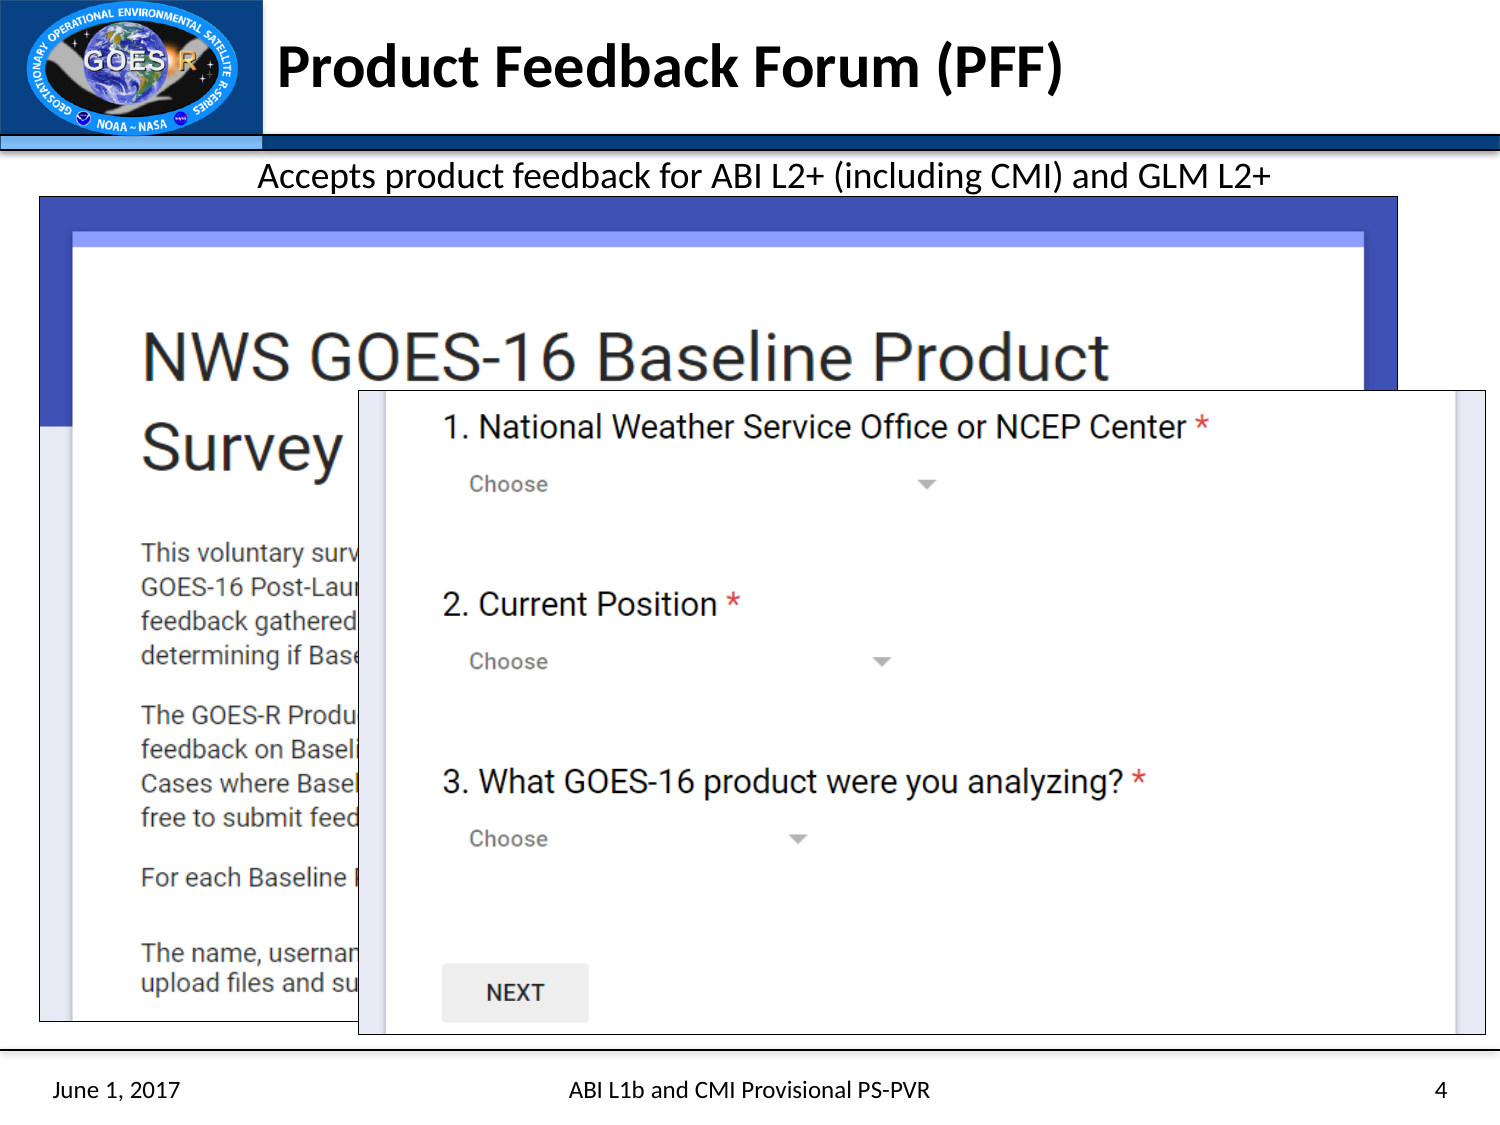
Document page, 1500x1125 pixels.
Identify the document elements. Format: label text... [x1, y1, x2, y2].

title Product Feedback Forum (PFF) [262, 0, 1463, 135]
footer ABI L1b and CMI Provisional PS-PVR [398, 1059, 1102, 1119]
picture [39, 196, 1486, 1036]
text_box Accepts product feedback for ABI L2+ (including CMI) and GLM L2+ [162, 136, 1500, 236]
picture [25, 1, 238, 137]
slide_number 4 [1176, 1059, 1463, 1119]
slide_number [37, 1059, 324, 1119]
